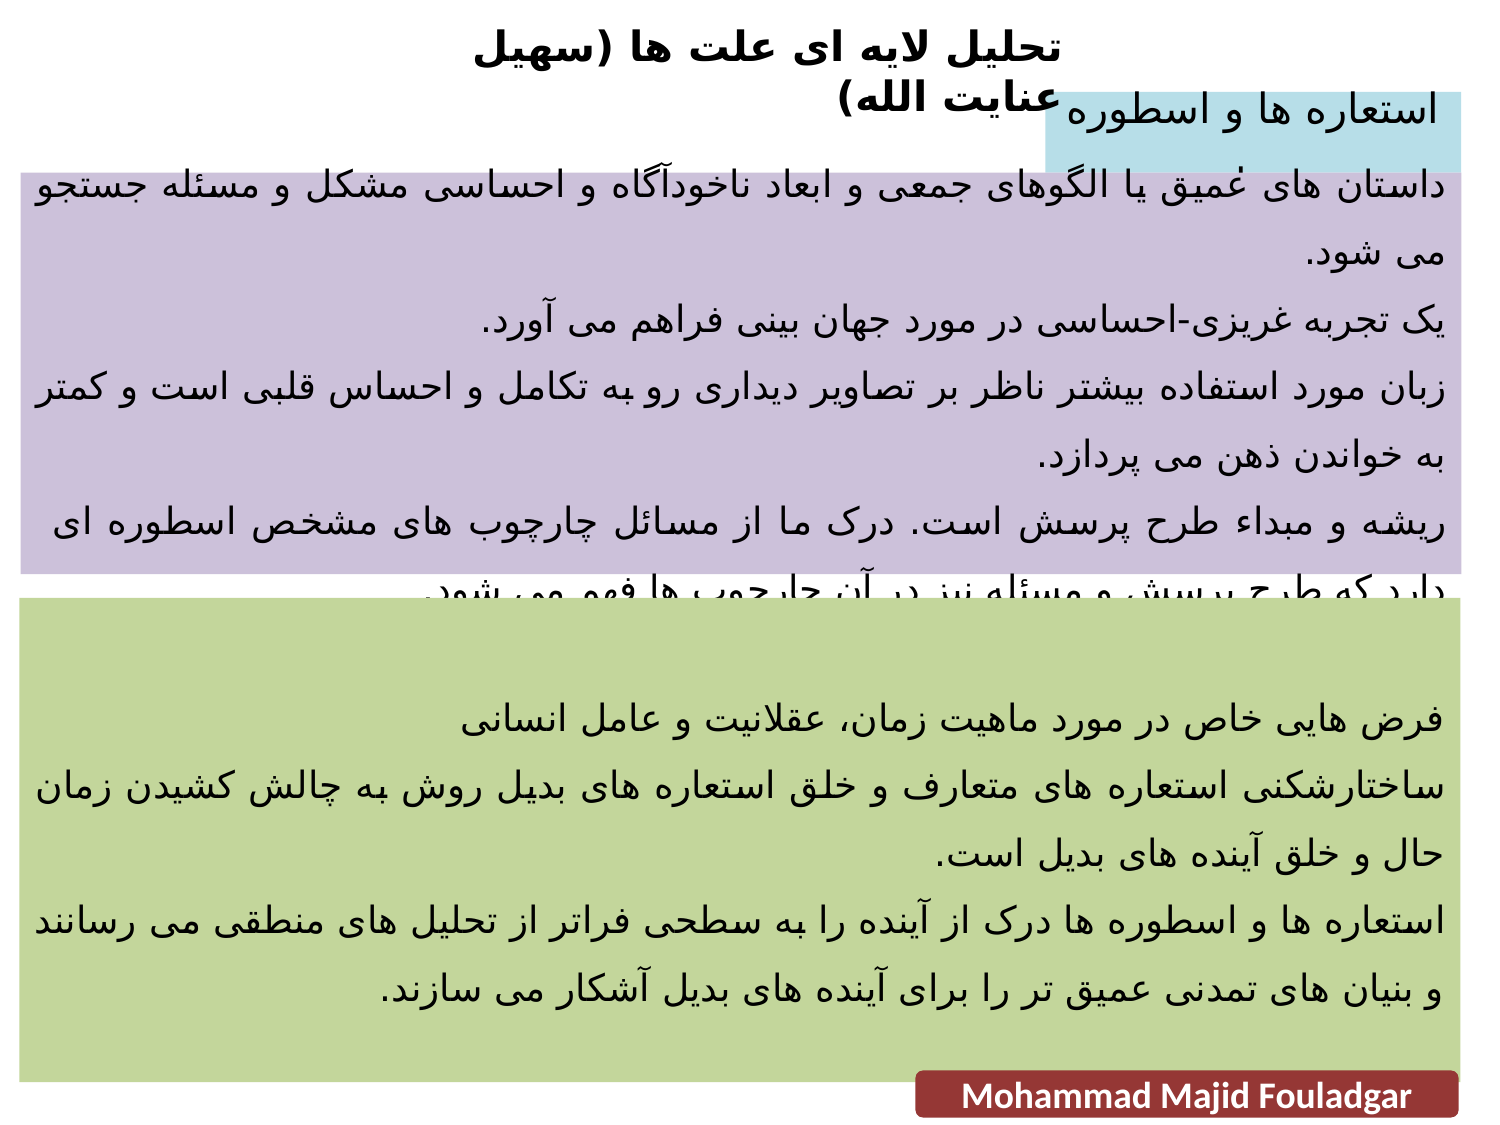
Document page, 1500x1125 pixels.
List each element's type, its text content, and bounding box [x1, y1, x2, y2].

text_box استعاره ها و اسطوره ها [1045, 91, 1462, 172]
text_box Mohammad Majid Fouladgar [913, 1068, 1461, 1120]
text_box فرض هایی خاص در مورد ماهیت زمان، عقلانیت و عامل انسانی ساختارشکنی استعاره های متعارف و خلق استعاره های بدیل روش به چالش کشیدن زمان حال و خلق آینده های بدیل است. استعاره ها و اسطوره ها درک از آینده را به سطحی فراتر از تحلیل های منطقی می رسانند و بنیان های تمدنی عمیق تر را برای آینده های بدیل آشکار می سازند. [19, 597, 1461, 1083]
text_box داستان های عمیق یا الگوهای جمعی و ابعاد ناخودآگاه و احساسی مشکل و مسئله جستجو می شود. یک تجربه غریزی-احساسی در مورد جهان بینی فراهم می آورد. زبان مورد استفاده بیشتر ناظر بر تصاویر دیداری رو به تکامل و احساس قلبی است و کمتر به خواندن ذهن می پردازد. ریشه و مبداء طرح پرسش است. درک ما از مسائل چارچوب های مشخص اسطوره ای دارد که طرح پرسش و مسئله نیز در آن چارچوب ها فهم می شود. [20, 172, 1462, 575]
text_box تحلیل لایه ای علت ها (سهیل عنایت الله) [401, 12, 1078, 128]
